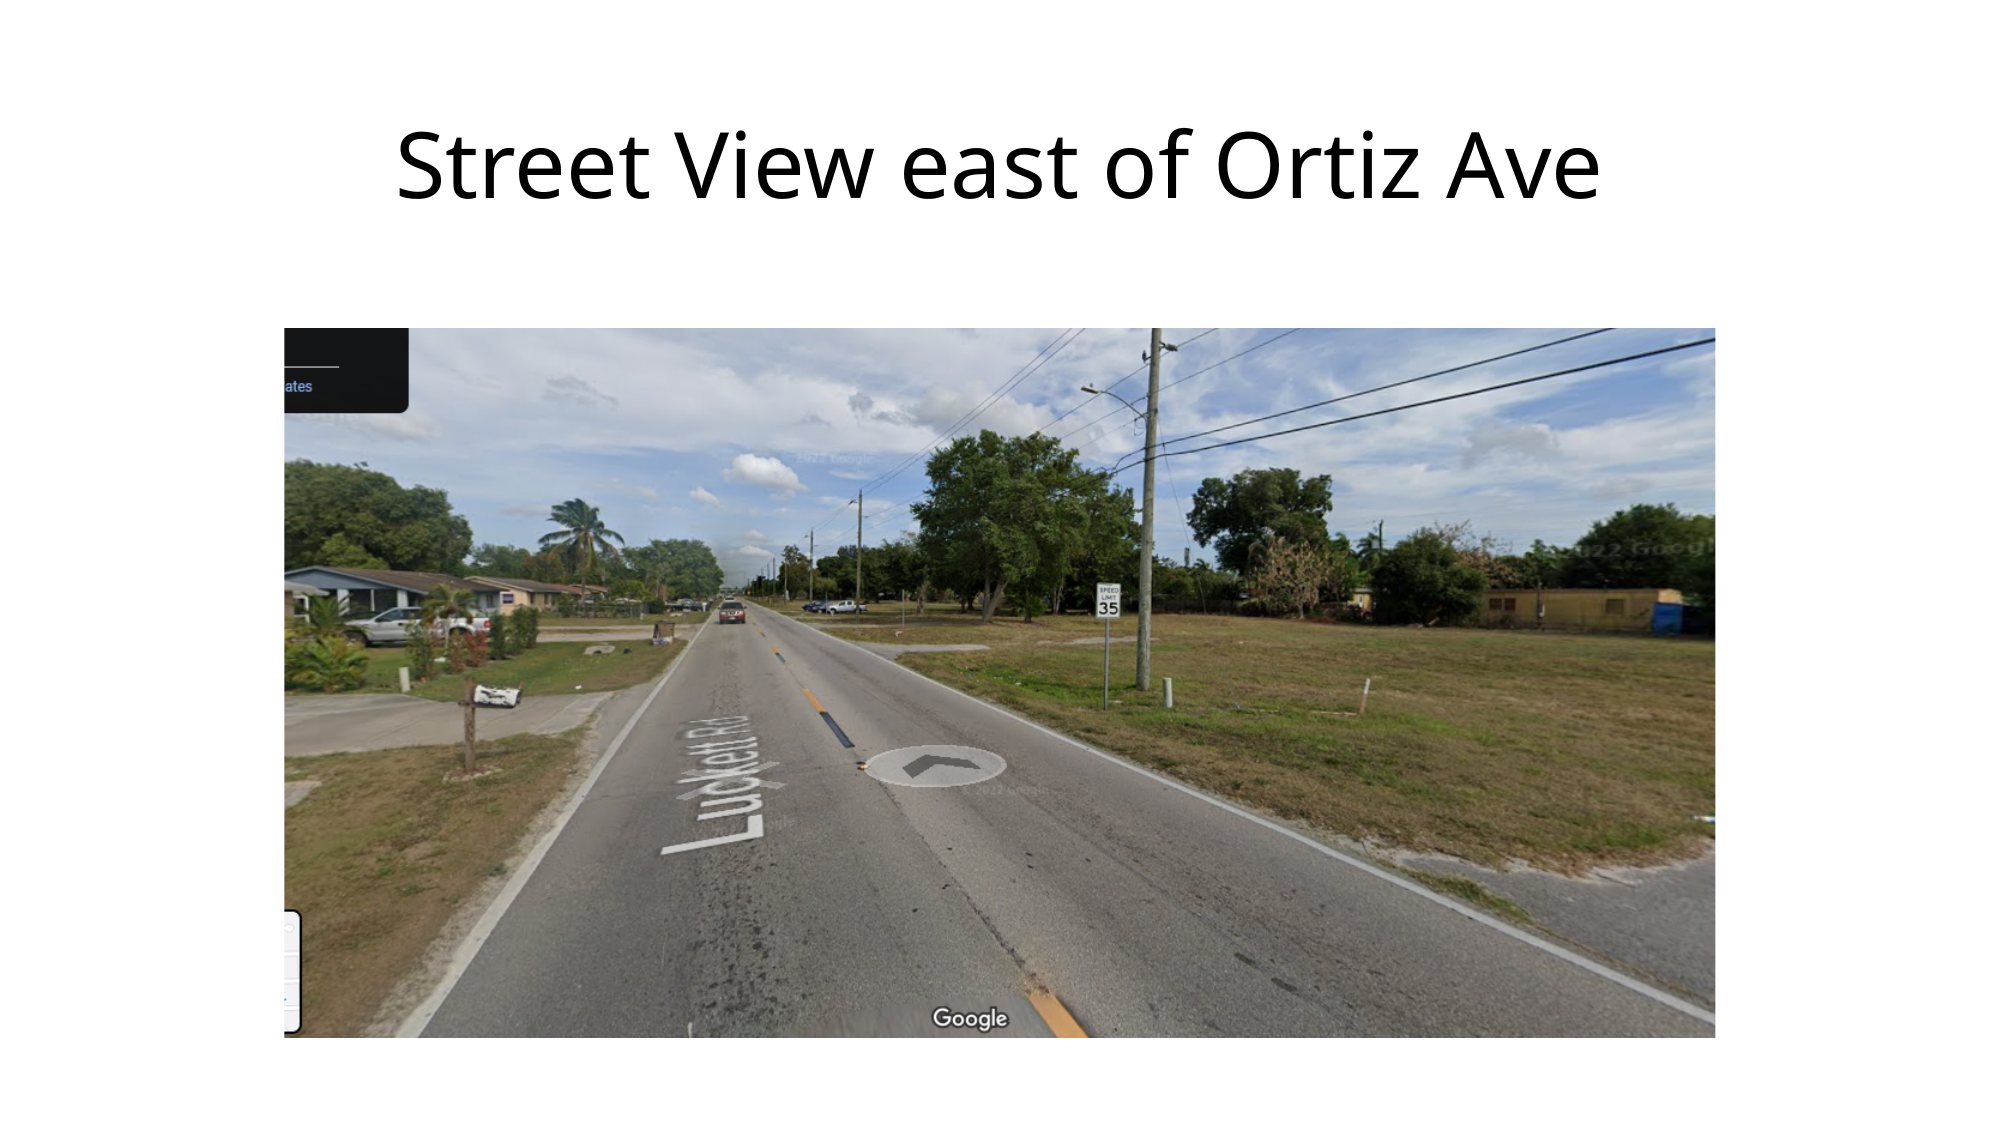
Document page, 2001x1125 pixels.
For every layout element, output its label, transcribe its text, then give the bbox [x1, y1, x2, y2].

title Street View east of Ortiz Ave [137, 59, 1863, 278]
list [284, 328, 1716, 1038]
